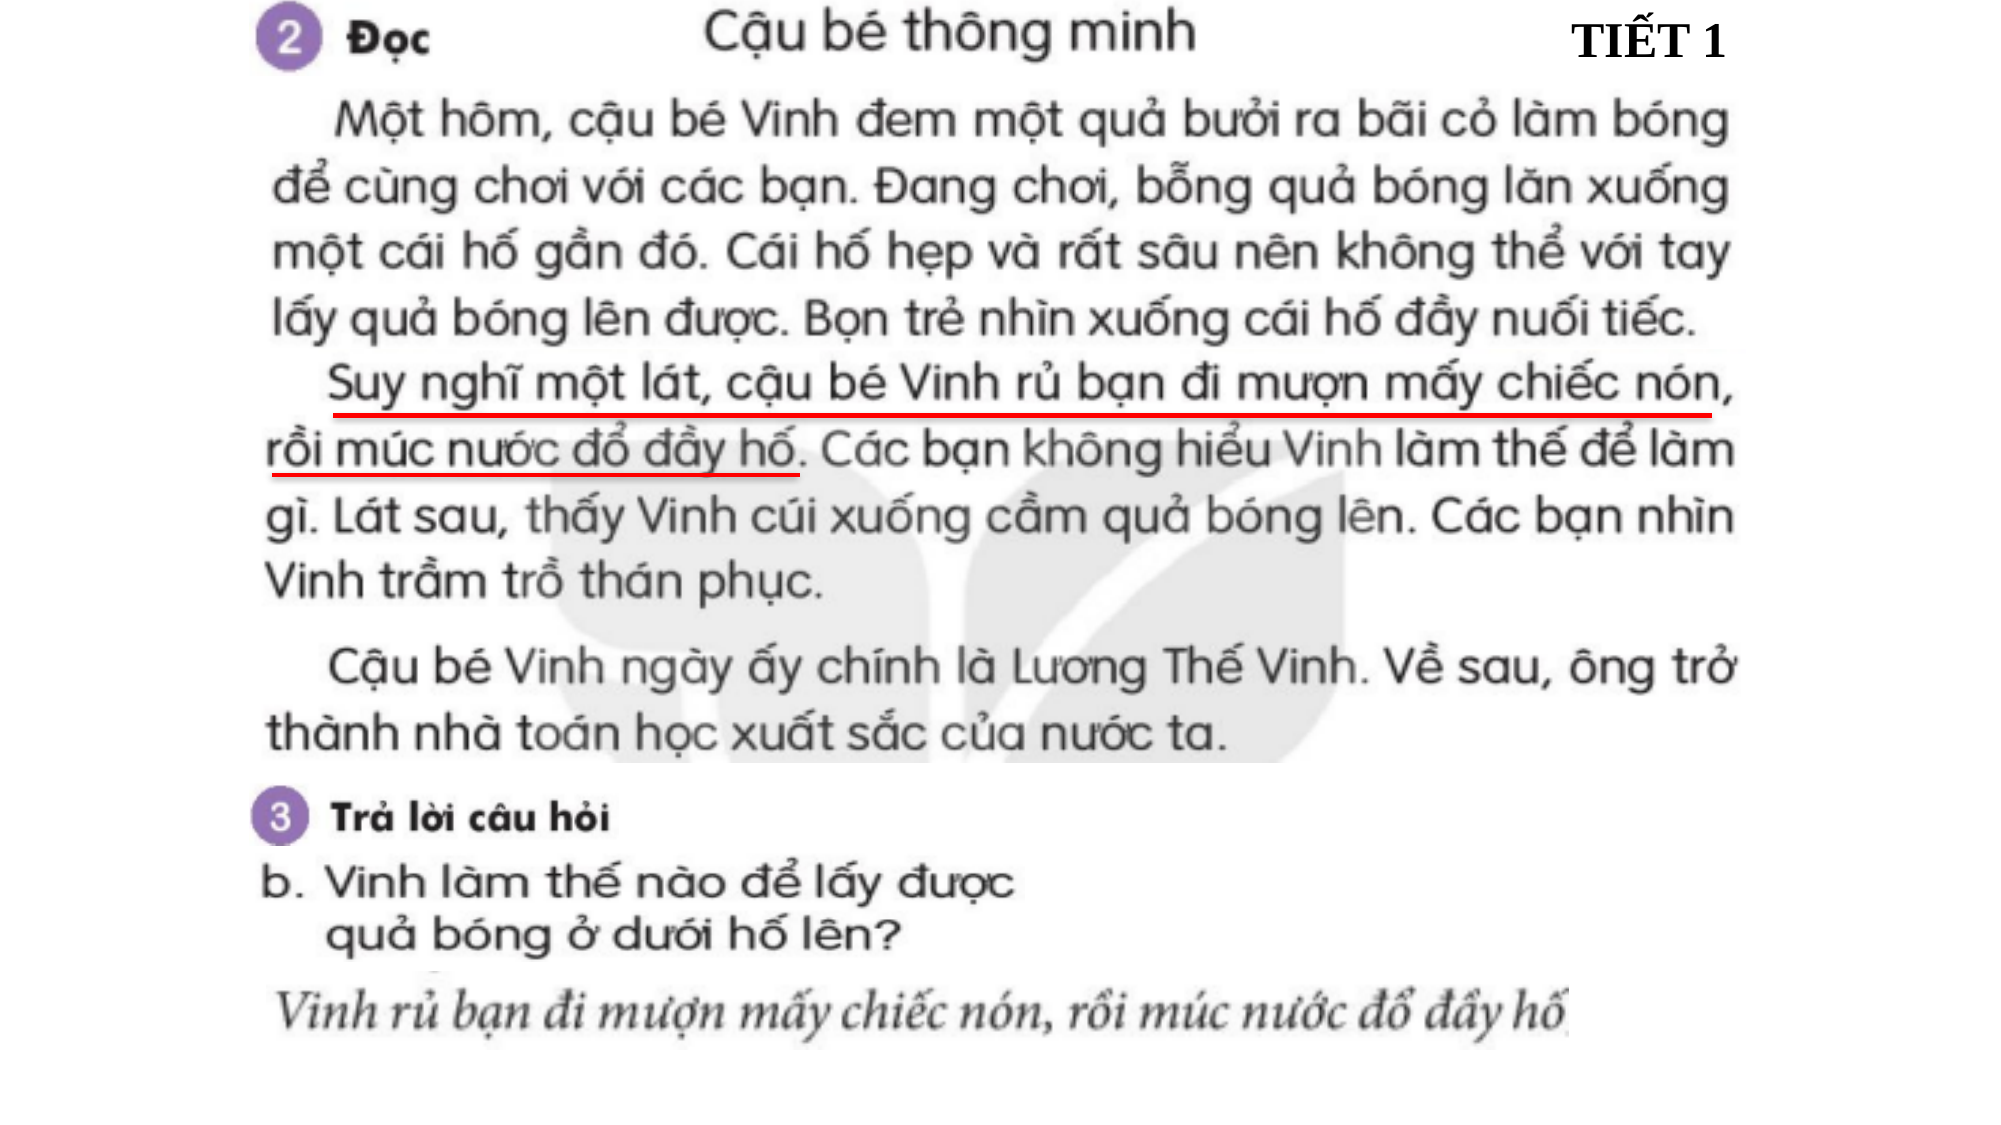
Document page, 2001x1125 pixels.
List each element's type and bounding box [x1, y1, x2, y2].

picture [249, 0, 1751, 763]
picture [249, 782, 619, 846]
picture [252, 852, 1026, 962]
picture [266, 970, 1570, 1051]
